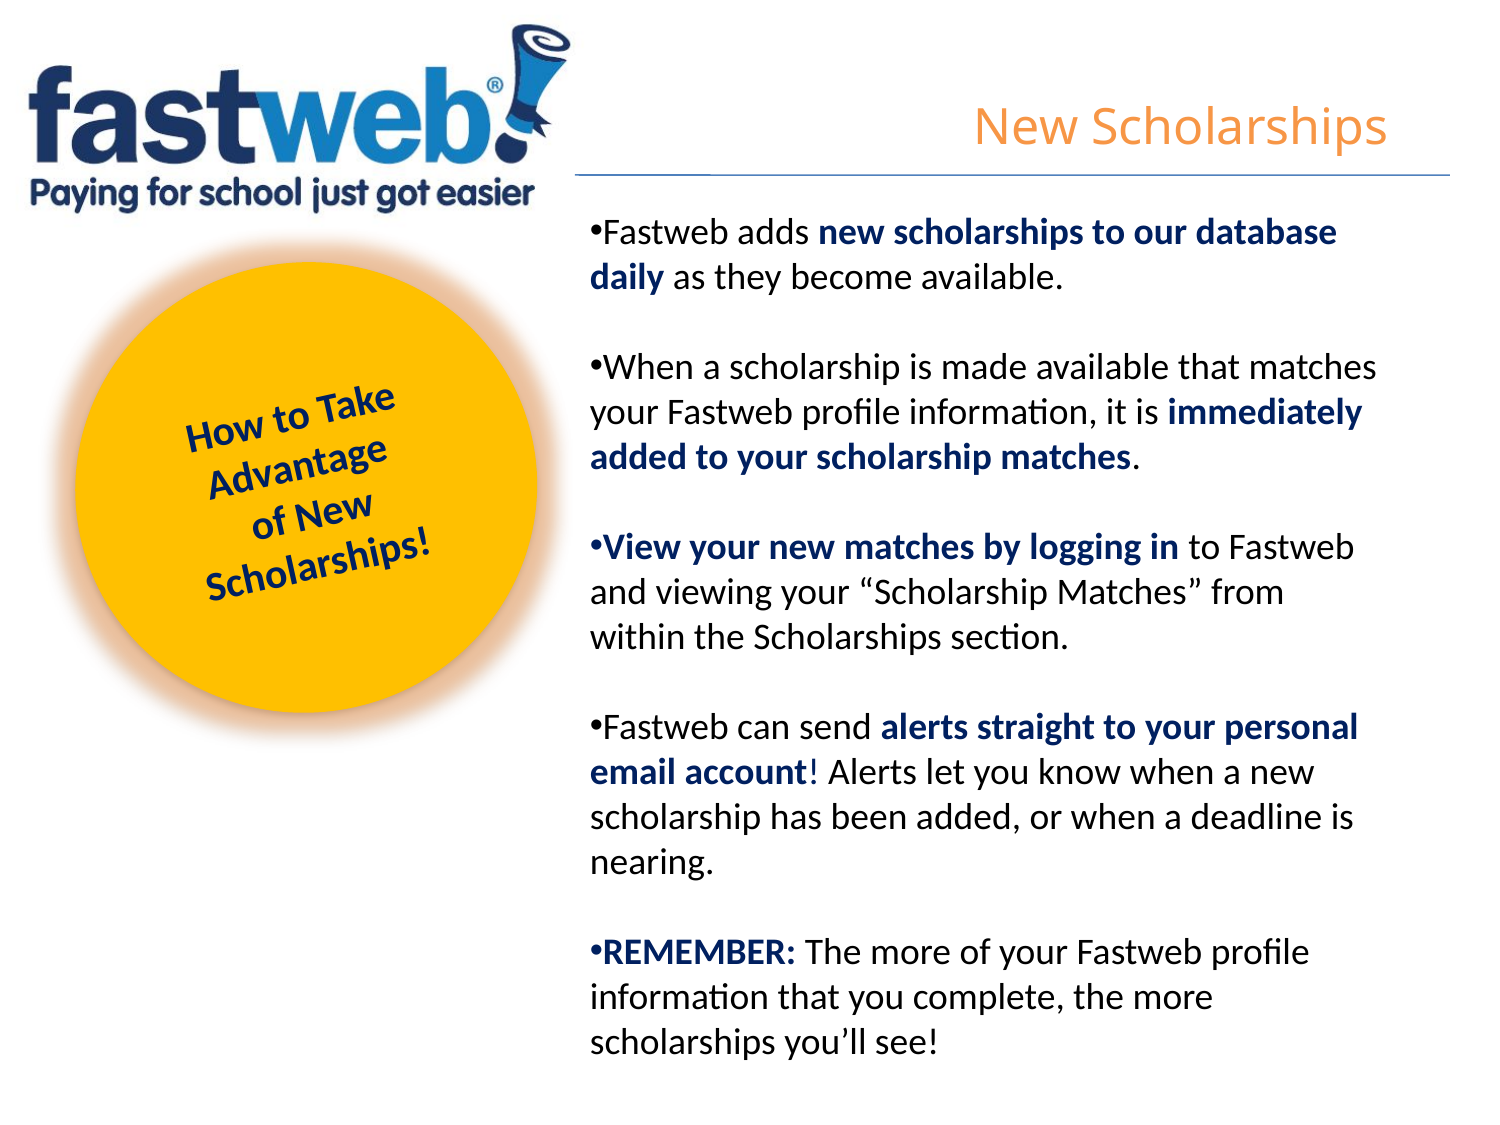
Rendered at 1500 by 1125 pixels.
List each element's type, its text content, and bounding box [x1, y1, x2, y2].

text_box How to Take Advantage of New Scholarships! [74, 262, 539, 714]
text_box Fastweb adds new scholarships to our database daily as they become available. When a scholarship is made available that matches your Fastweb profile information, it is immediately added to your scholarship matches. View your new matches by logging in to Fastweb and viewing your “Scholarship Matches” from within the Scholarships section. Fastweb can send alerts straight to your personal email account! Alerts let you know when a new scholarship has been added, or when a deadline is nearing. REMEMBER: The more of your Fastweb profile information that you complete, the more scholarships you’ll see! [574, 199, 1400, 1115]
text_box New Scholarships [912, 87, 1450, 163]
picture [0, 0, 627, 251]
